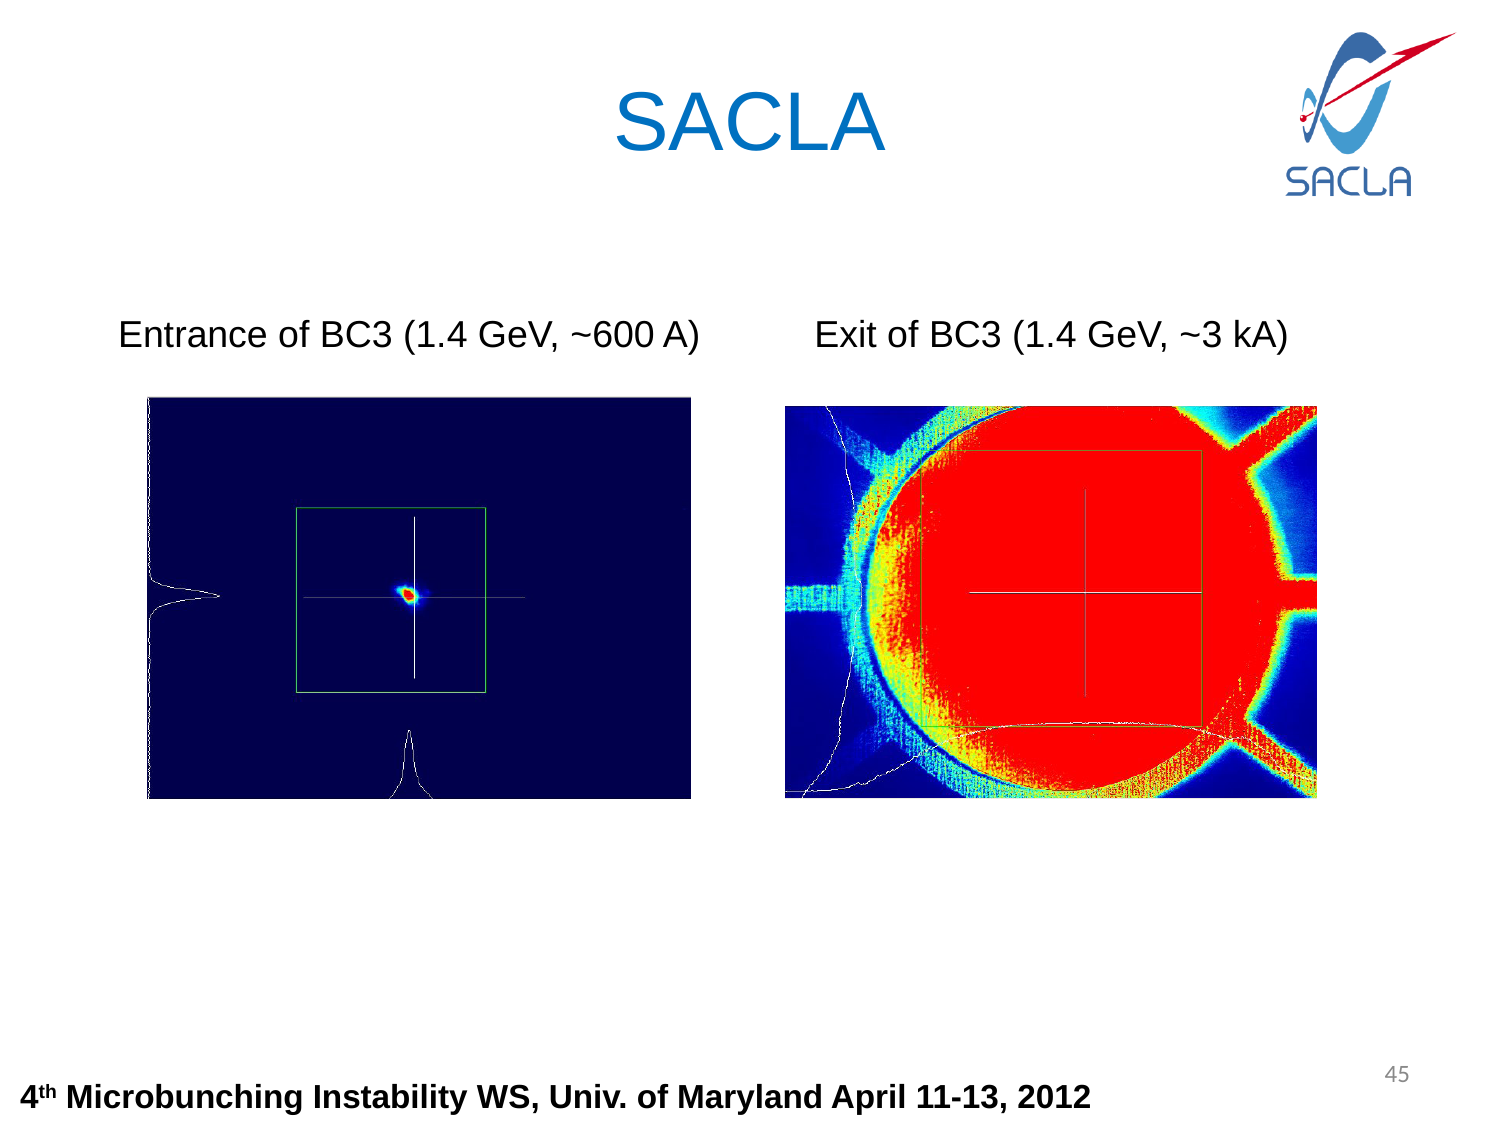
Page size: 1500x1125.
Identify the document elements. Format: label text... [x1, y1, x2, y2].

picture [1283, 30, 1460, 197]
text_box Entrance of BC3 (1.4 GeV, ~600 A) [103, 302, 716, 363]
picture [147, 396, 691, 799]
title SACLA [75, 23, 1425, 211]
text_box 4th Microbunching Instability WS, Univ. of Maryland April 11-13, 2012 [5, 1067, 1151, 1122]
slide_number 45 [1074, 1042, 1425, 1103]
picture [785, 406, 1318, 799]
text_box Exit of BC3 (1.4 GeV, ~3 kA) [799, 302, 1305, 363]
